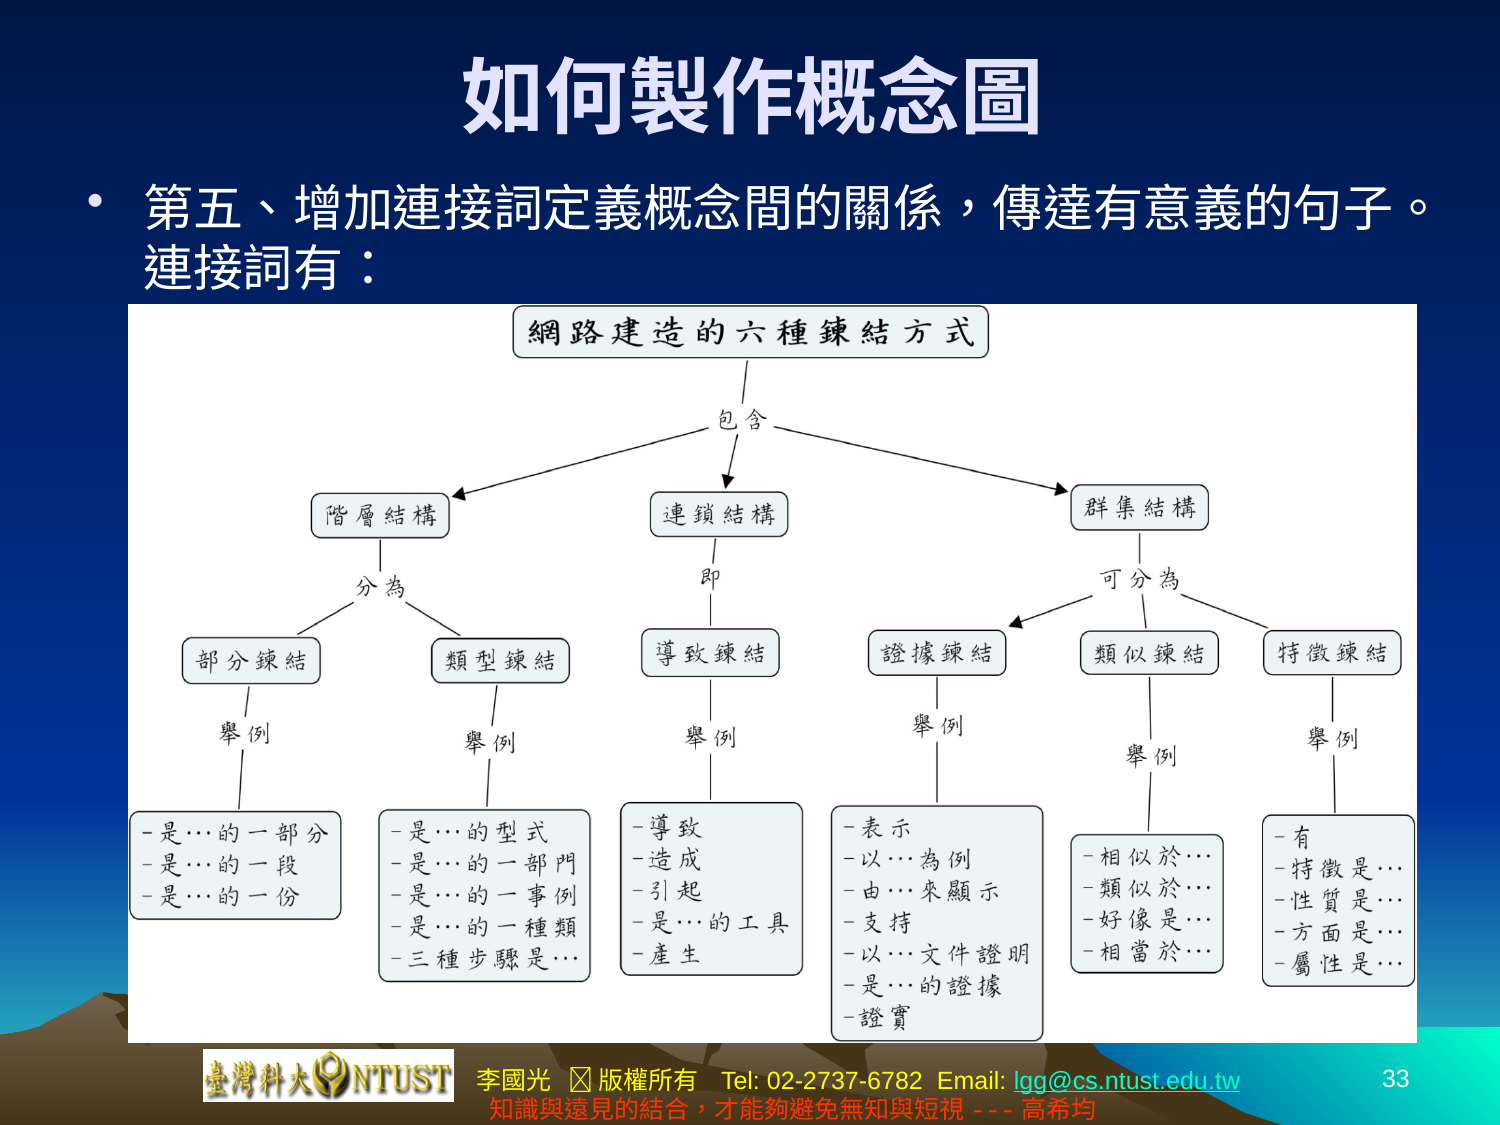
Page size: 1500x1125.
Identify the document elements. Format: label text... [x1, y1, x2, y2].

picture [203, 1049, 454, 1102]
text_box 第五、增加連接詞定義概念間的關係，傳達有意義的句子。連接詞有： [71, 168, 1422, 283]
title 如何製作概念圖 [77, 0, 1429, 188]
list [128, 304, 1417, 1043]
slide_number 33 [1074, 1024, 1426, 1101]
